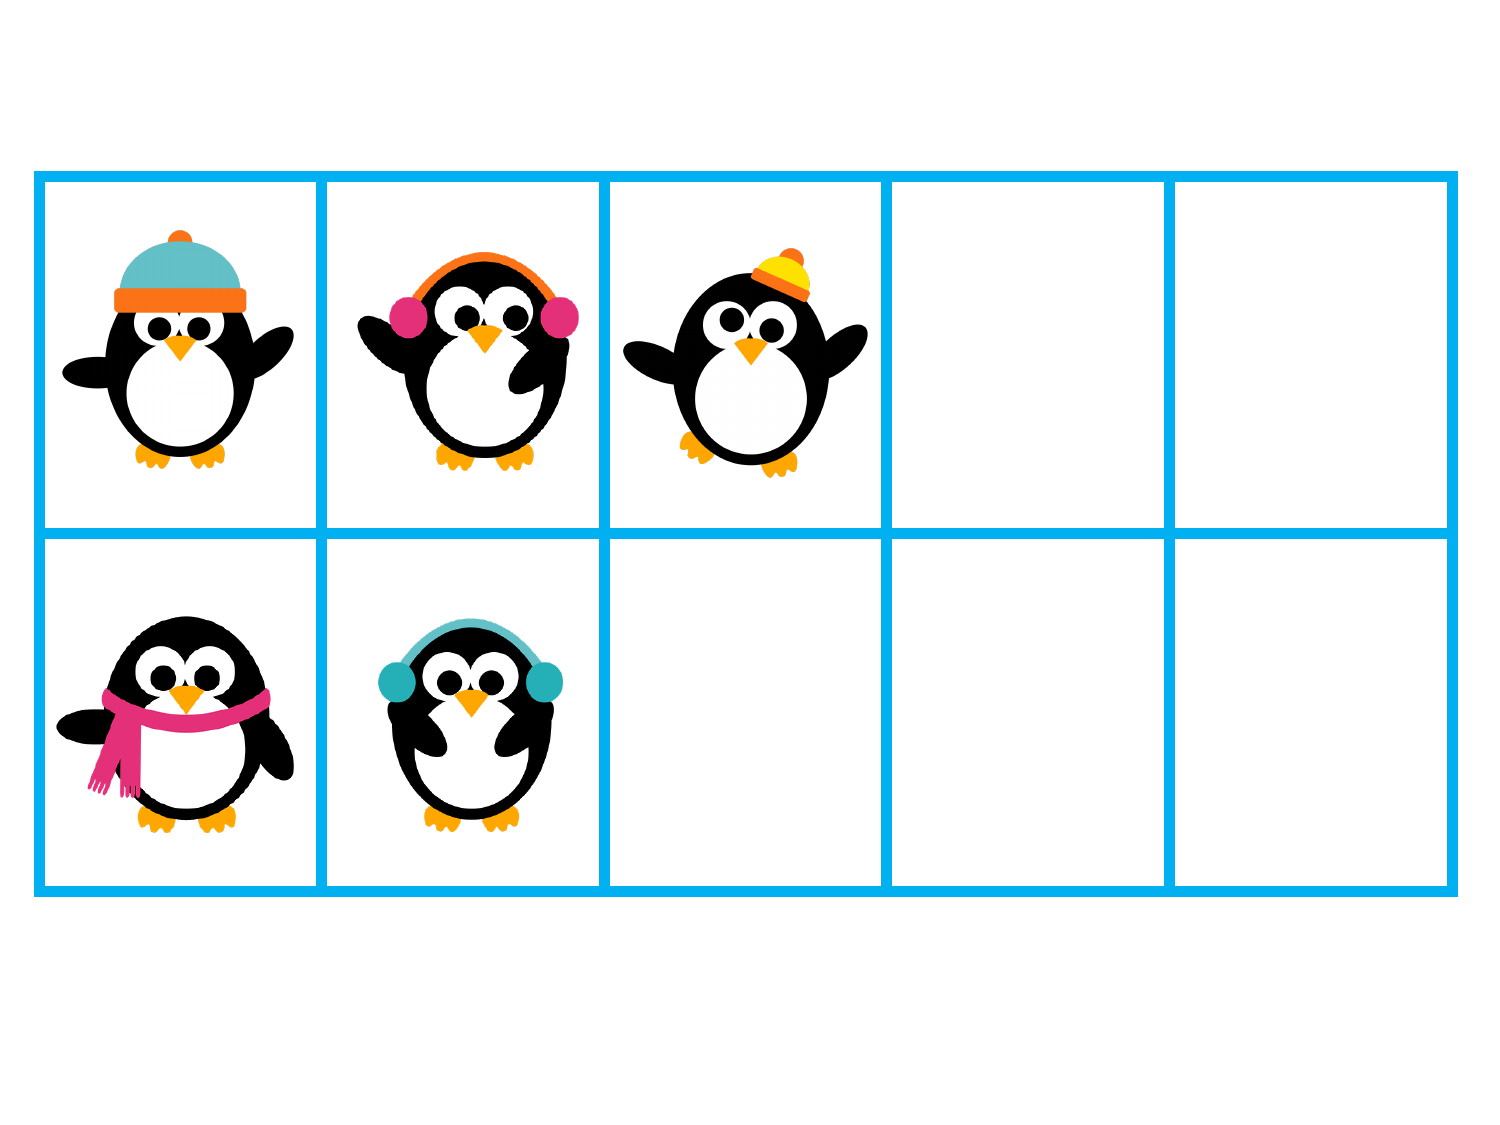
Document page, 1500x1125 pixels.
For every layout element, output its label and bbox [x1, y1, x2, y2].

table_cell [1175, 539, 1447, 886]
picture [56, 616, 294, 833]
table_header [1175, 182, 1447, 528]
table_cell [327, 539, 599, 886]
picture [62, 230, 294, 469]
table_header [45, 182, 316, 528]
table_header [610, 182, 881, 528]
picture [357, 252, 579, 471]
picture [623, 248, 868, 478]
table_header [327, 182, 599, 528]
table_cell [610, 539, 881, 886]
table_cell [892, 539, 1164, 886]
picture [378, 618, 563, 832]
table_header [892, 182, 1164, 528]
table_cell [45, 539, 316, 886]
